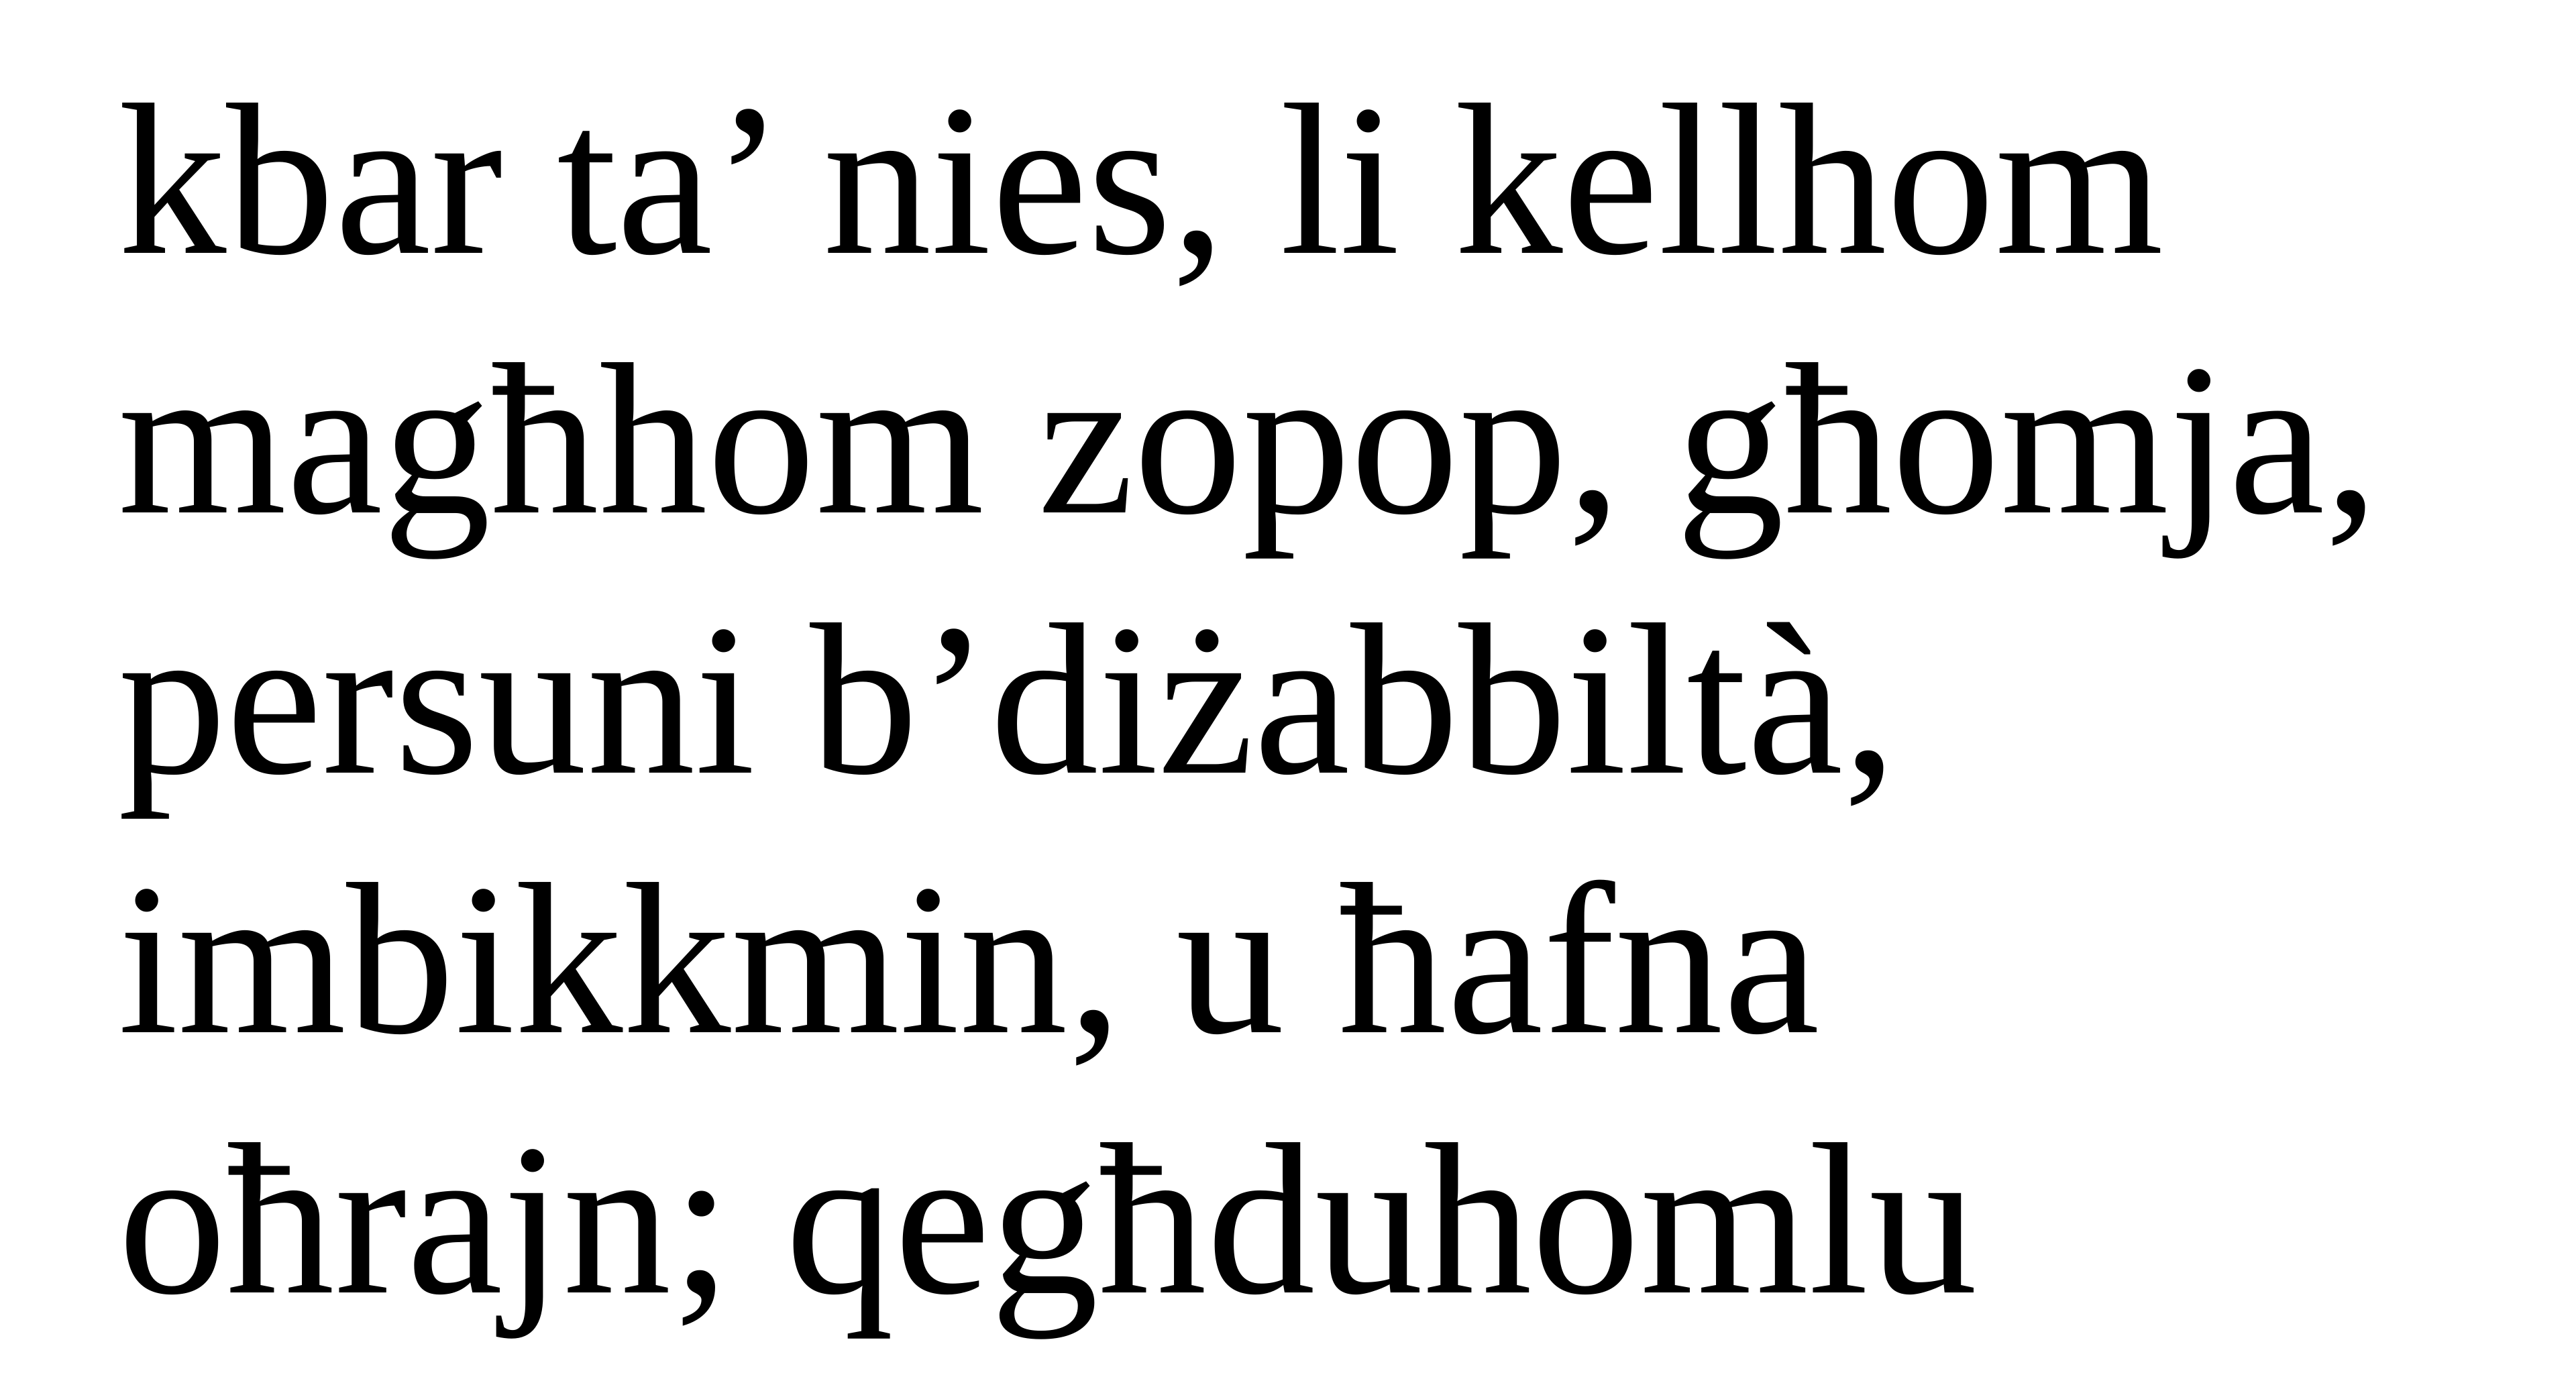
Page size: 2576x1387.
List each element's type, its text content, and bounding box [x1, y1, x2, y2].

text_box kbar ta’ nies, li kellhom magħhom zopop, għomja, persuni b’diżabbiltà, imbikkmin, u ħafna oħrajn; qegħduhomlu [95, 25, 2489, 1347]
